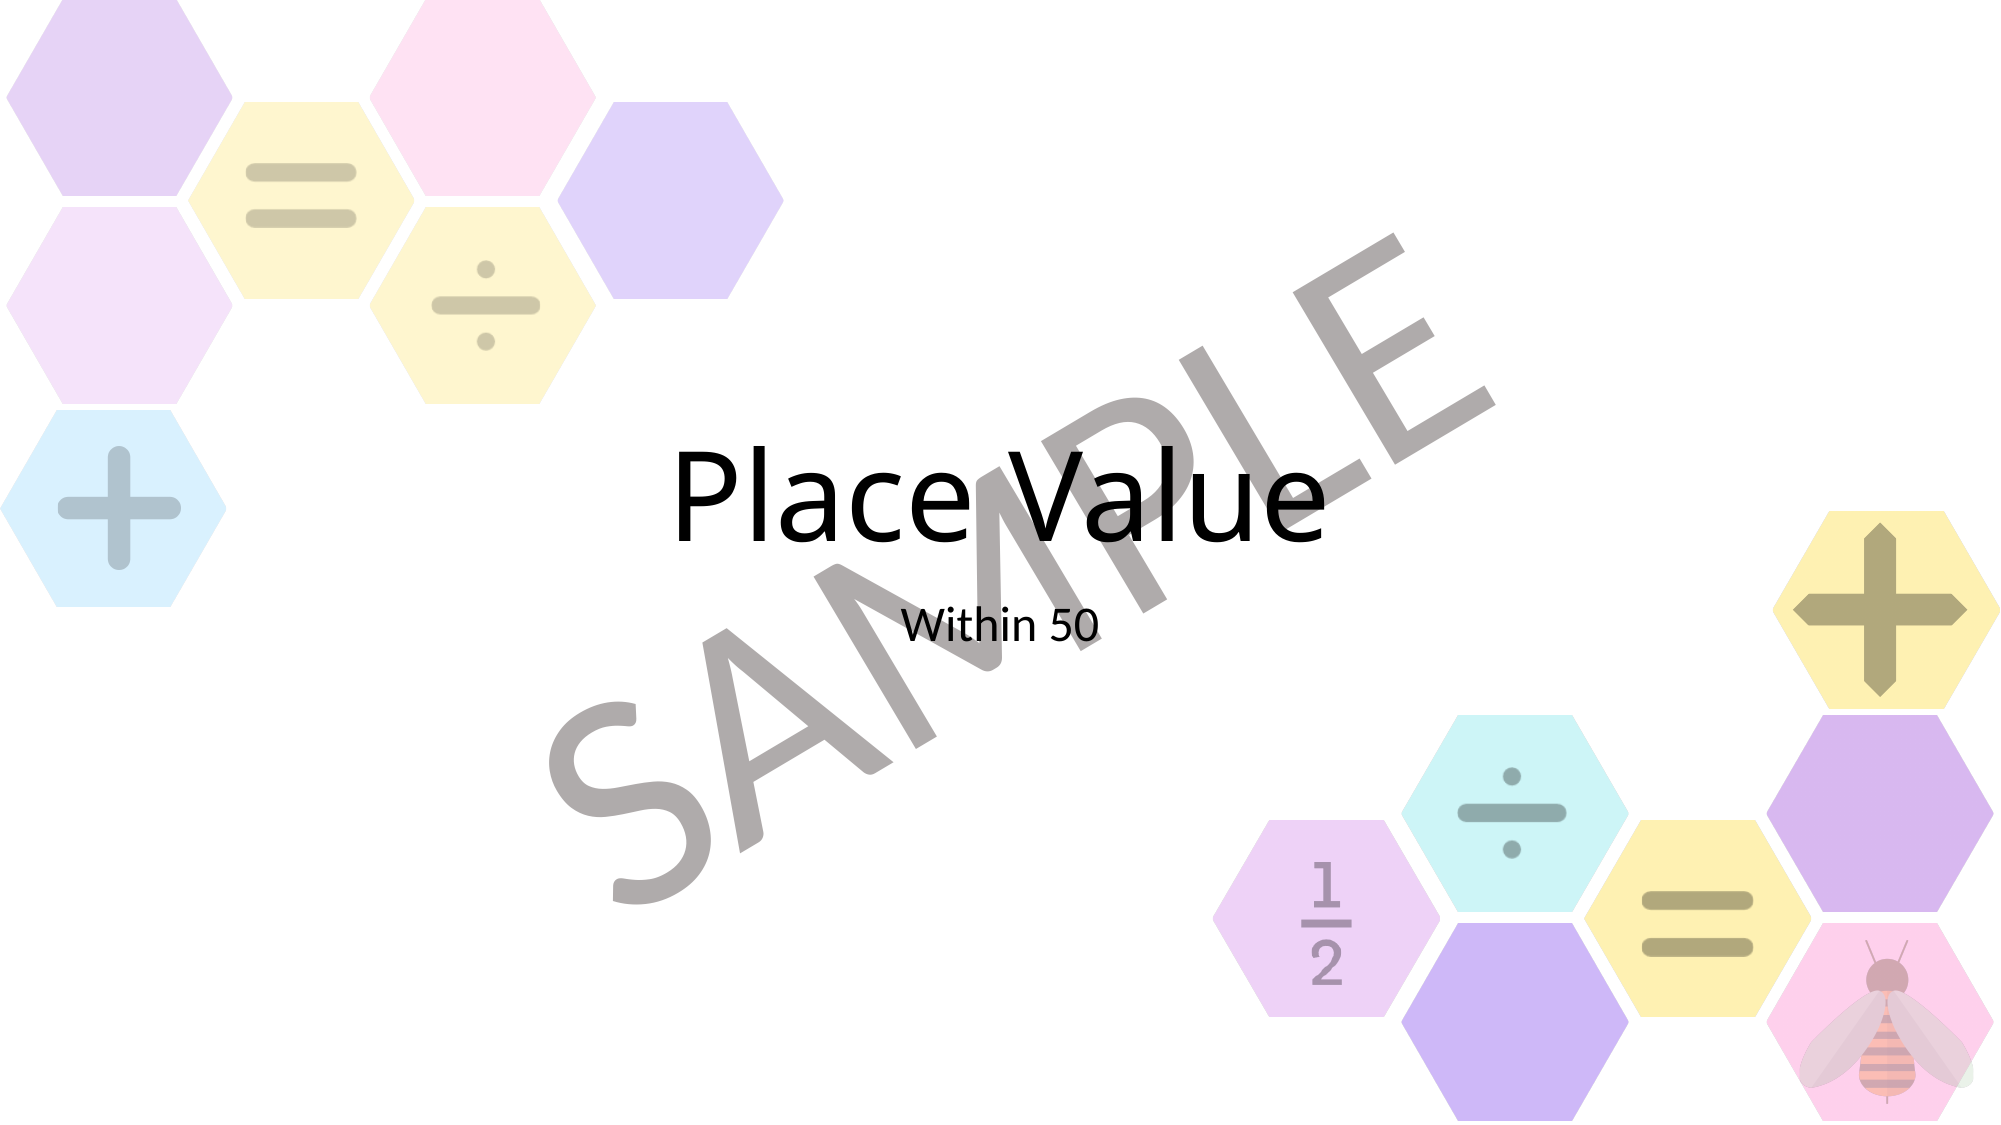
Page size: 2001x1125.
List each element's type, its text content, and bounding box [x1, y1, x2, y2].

text_box [1641, 891, 1754, 957]
text_box [369, 0, 596, 196]
text_box [369, 207, 596, 404]
text_box [6, 207, 233, 404]
subtitle Within 50 [249, 590, 1750, 863]
text_box [1301, 862, 1352, 986]
text_box [1401, 923, 1629, 1121]
text_box [1766, 923, 1994, 1121]
text_box [557, 102, 784, 299]
text_box [57, 446, 181, 570]
text_box [1401, 715, 1629, 912]
text_box [245, 163, 357, 229]
text_box [188, 102, 415, 299]
text_box [0, 410, 227, 607]
text_box [1772, 511, 2000, 709]
text_box [1212, 820, 1441, 1017]
text_box [431, 260, 541, 351]
text_box [1583, 820, 1812, 1017]
text_box [1457, 767, 1567, 859]
title Place Value [249, 184, 1750, 576]
text_box [1792, 522, 1968, 698]
text_box [6, 0, 233, 196]
text_box [1766, 715, 1994, 912]
text_box [1799, 940, 1974, 1104]
